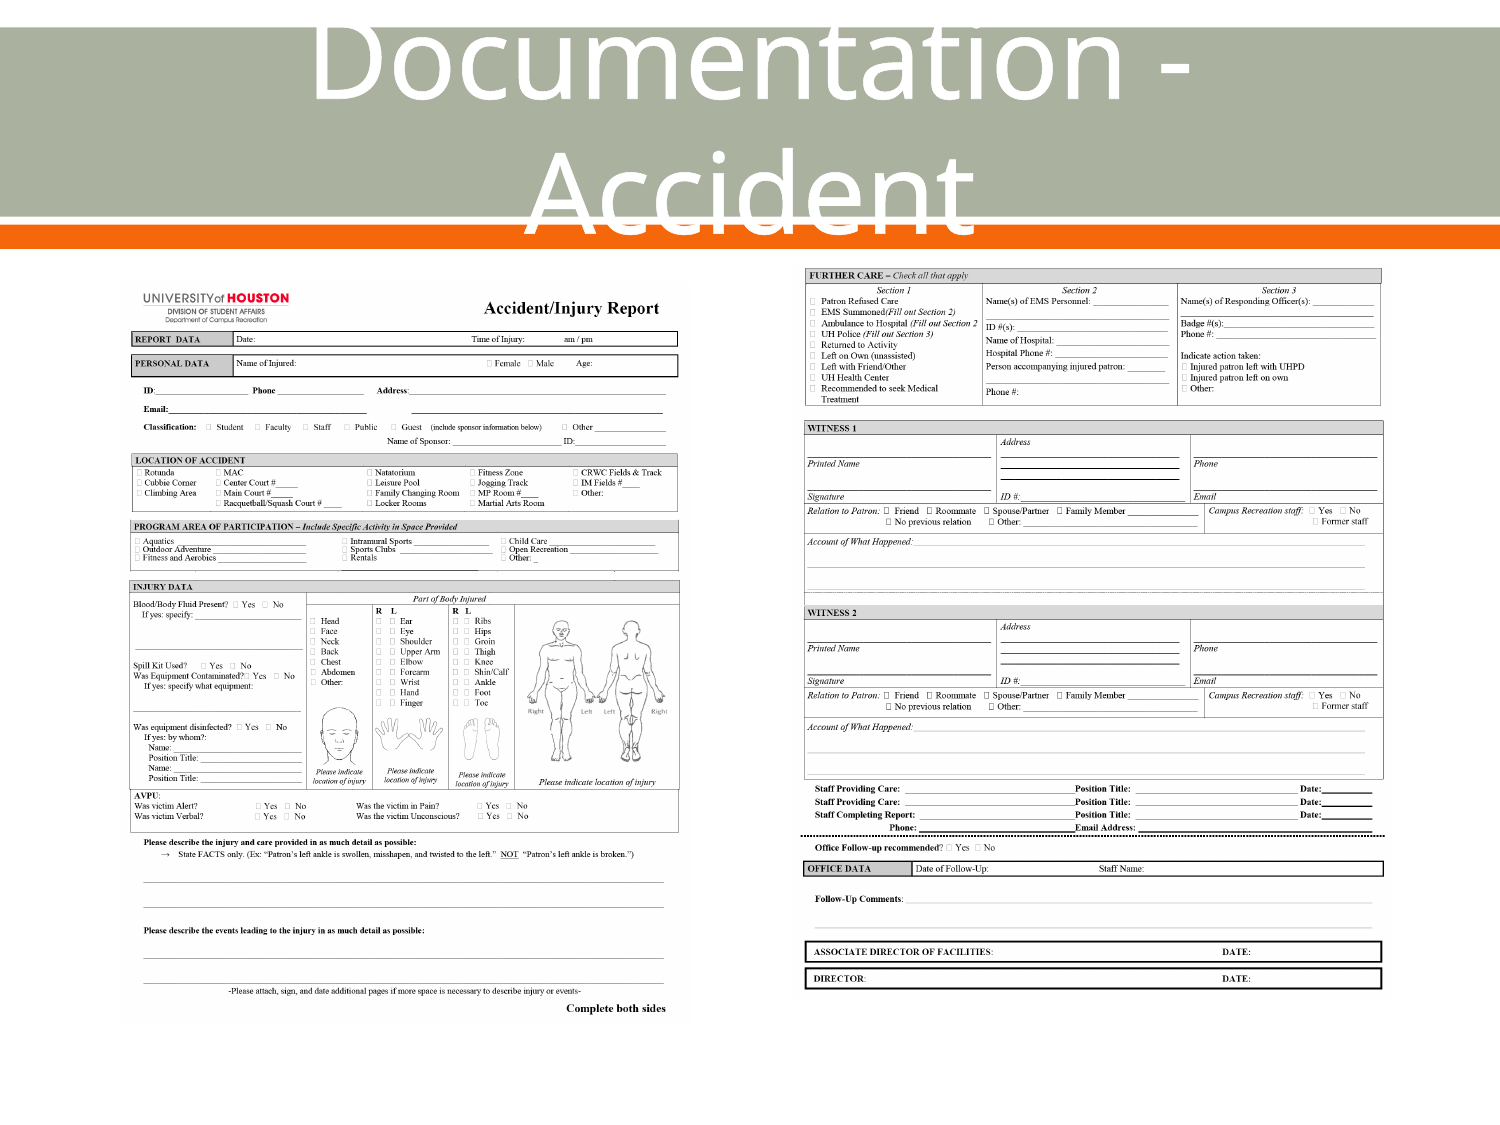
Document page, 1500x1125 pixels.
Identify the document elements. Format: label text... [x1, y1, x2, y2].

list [794, 262, 1393, 1006]
title Documentation - Accident [75, 29, 1425, 213]
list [120, 282, 692, 1026]
